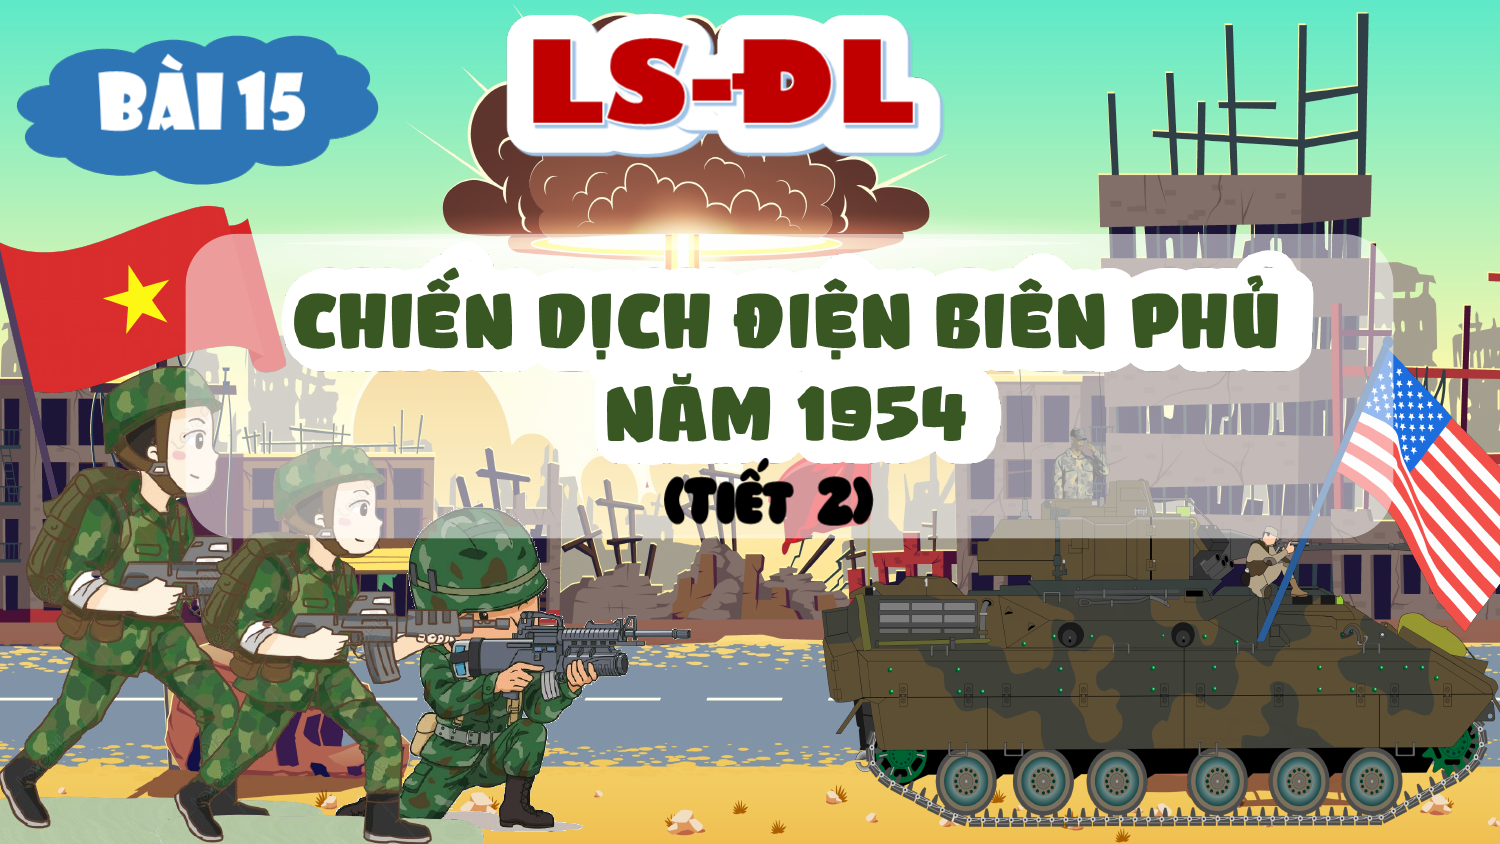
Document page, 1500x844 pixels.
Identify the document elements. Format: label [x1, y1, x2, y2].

picture [0, 0, 1500, 844]
text_box [755, 334, 1500, 827]
